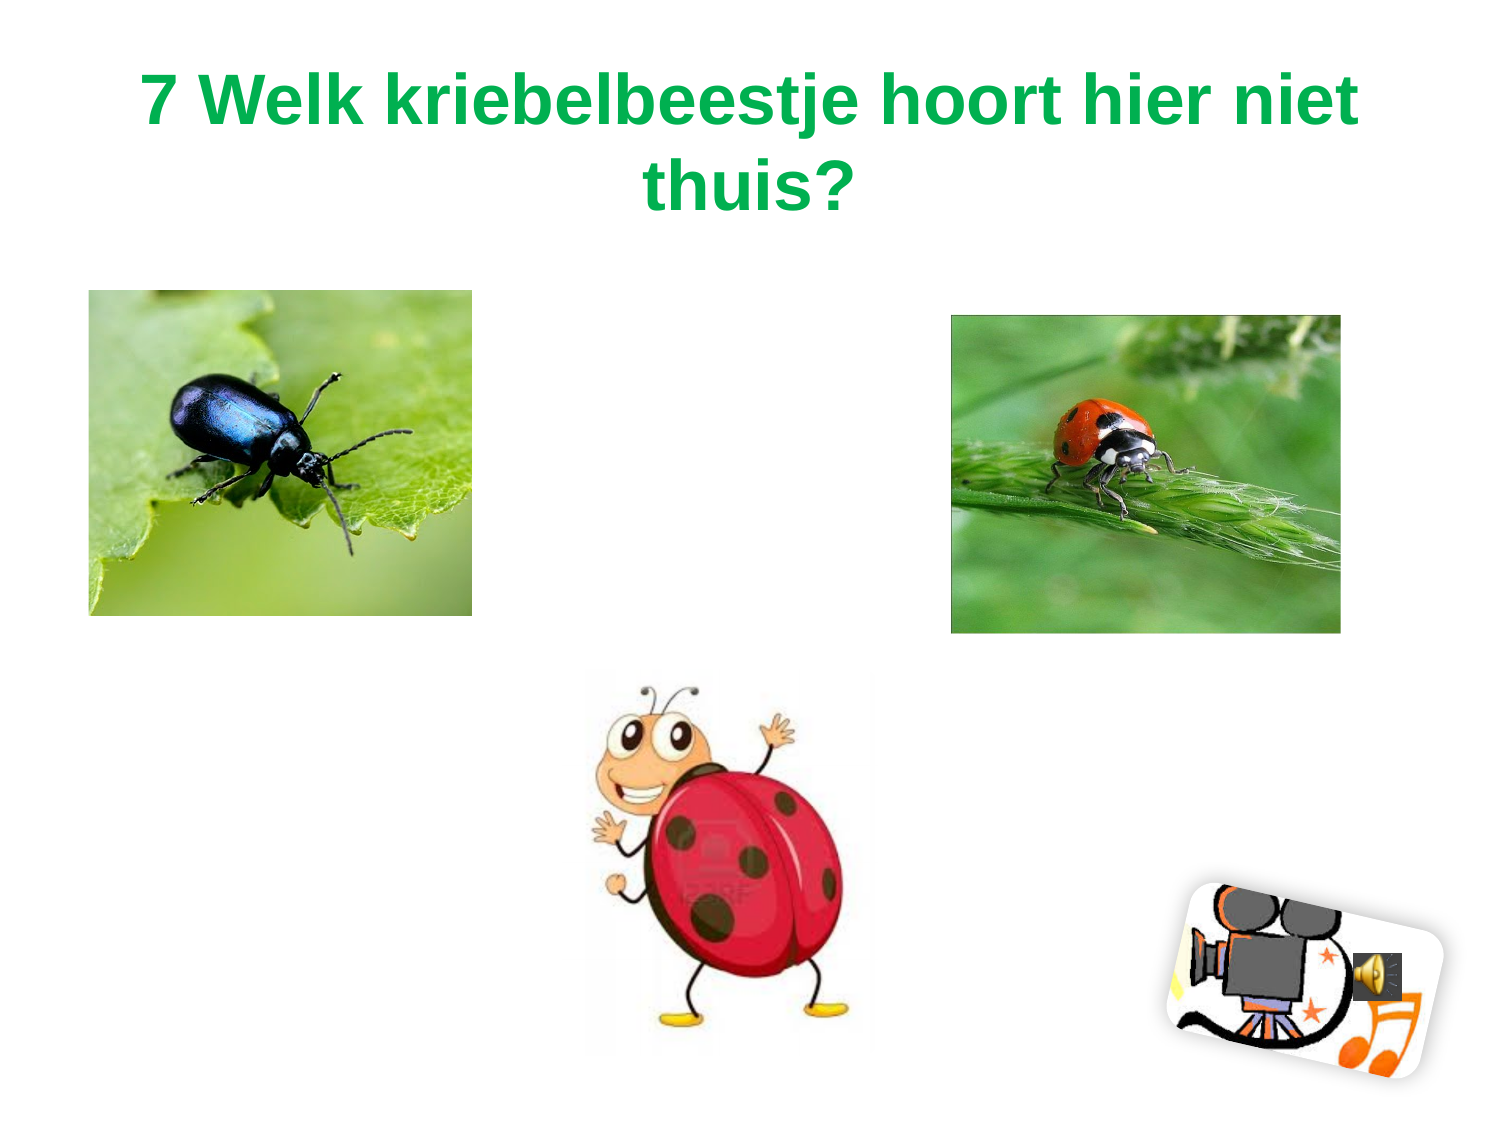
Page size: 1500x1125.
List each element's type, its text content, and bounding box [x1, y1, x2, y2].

picture [88, 290, 473, 616]
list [560, 668, 879, 1057]
title 7 Welk kriebelbeestje hoort hier niet thuis? [75, 45, 1425, 233]
picture [950, 314, 1341, 634]
picture [1166, 882, 1444, 1079]
